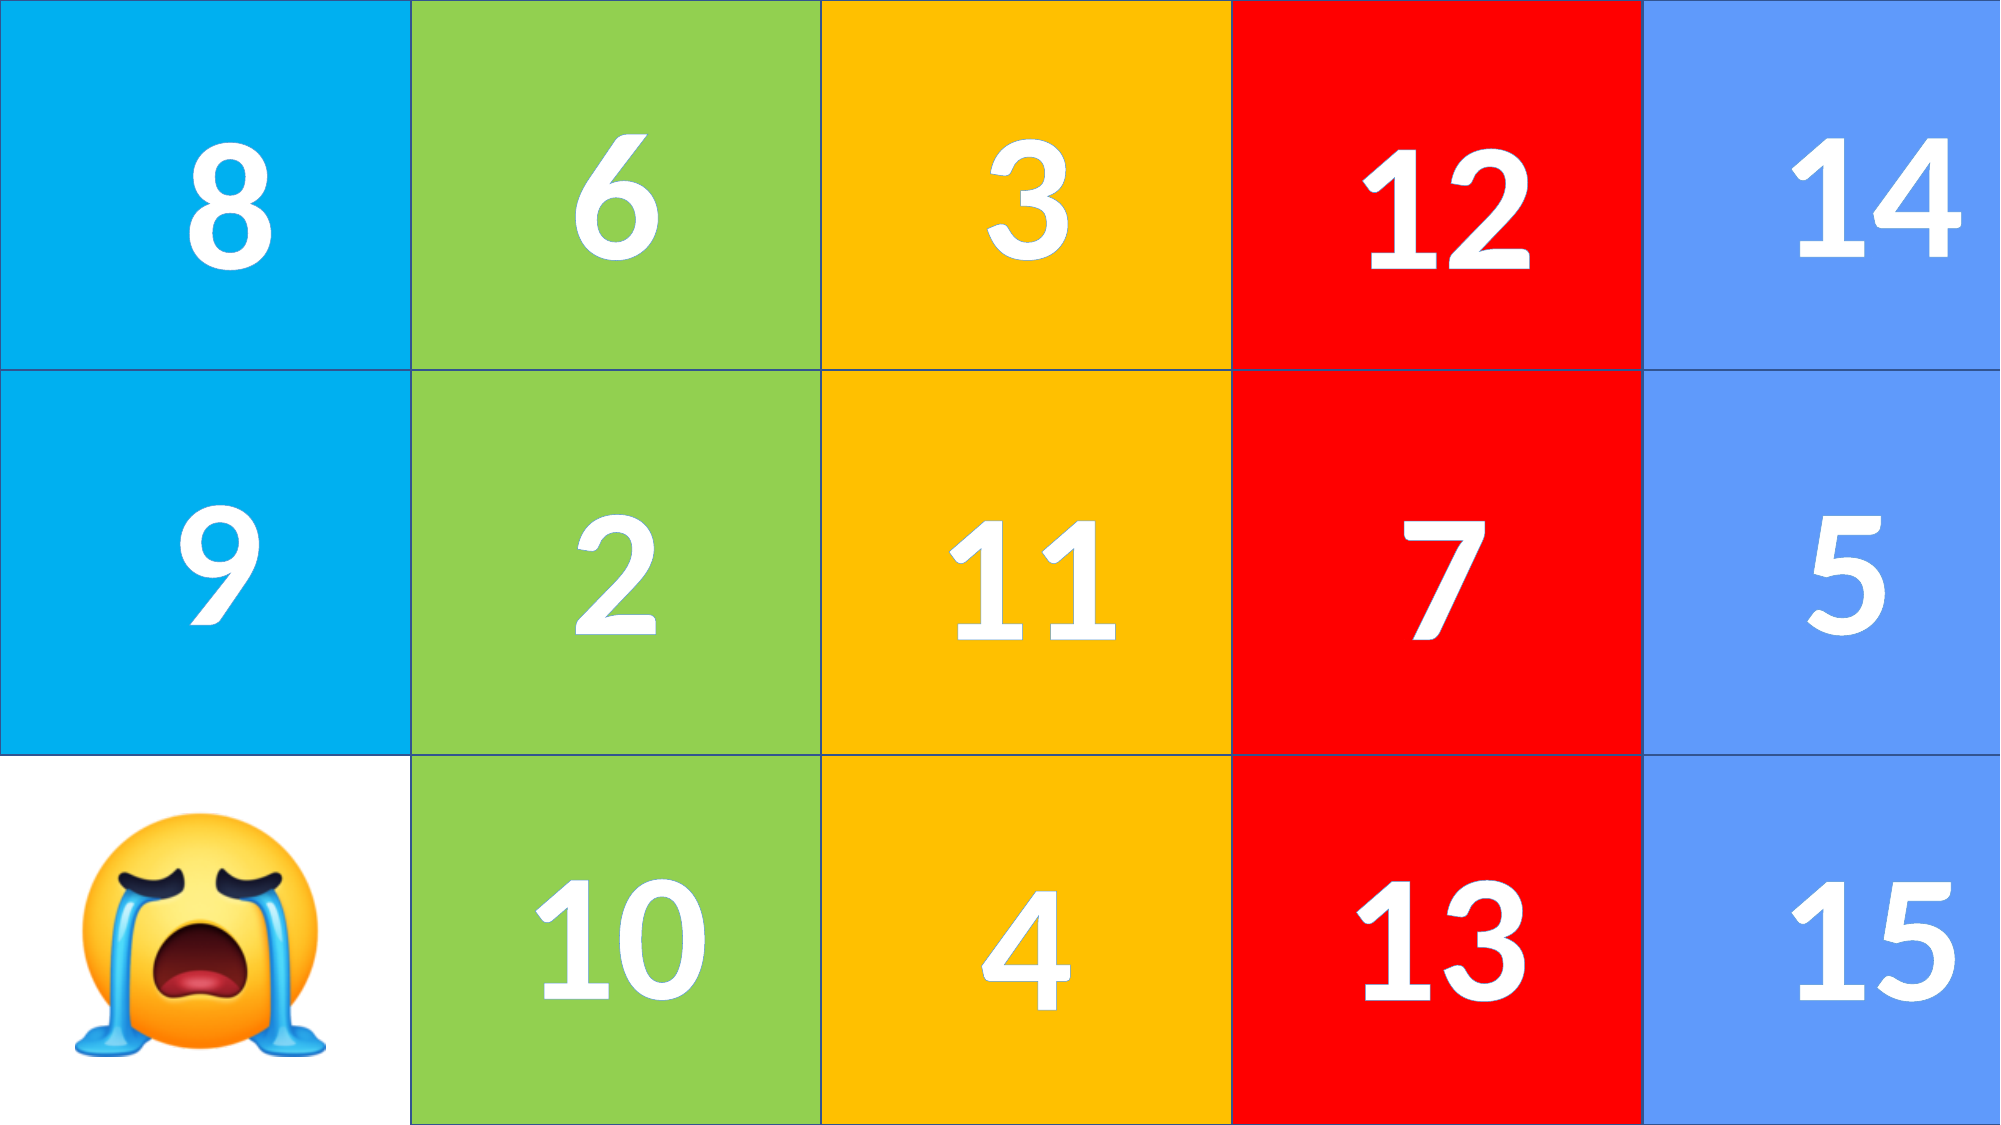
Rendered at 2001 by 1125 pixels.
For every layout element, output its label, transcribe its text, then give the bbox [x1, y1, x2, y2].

text_box 8 [168, 78, 292, 313]
text_box 2 [554, 443, 678, 679]
text_box [1231, 369, 1642, 754]
text_box [1231, 0, 1642, 369]
text_box [1642, 369, 2000, 754]
text_box 14 [1744, 66, 1999, 302]
text_box 3 [964, 68, 1089, 304]
text_box [820, 369, 1231, 754]
text_box [1642, 754, 2000, 1125]
text_box [820, 754, 1231, 1125]
text_box [1231, 754, 1642, 1125]
text_box 10 [507, 808, 725, 1044]
picture [75, 806, 326, 1057]
text_box [410, 0, 820, 369]
text_box 11 [921, 449, 1138, 685]
text_box 4 [965, 819, 1089, 1055]
text_box [0, 0, 410, 369]
text_box 7 [1381, 449, 1505, 685]
text_box [820, 0, 1231, 369]
text_box 15 [1763, 809, 1980, 1045]
text_box 13 [1329, 809, 1546, 1045]
text_box 12 [1335, 78, 1552, 313]
text_box [410, 369, 820, 754]
text_box 6 [554, 68, 678, 304]
text_box 9 [155, 434, 279, 670]
text_box [1642, 0, 2000, 369]
text_box 5 [1786, 443, 1910, 679]
text_box [410, 754, 820, 1125]
text_box [0, 369, 410, 756]
